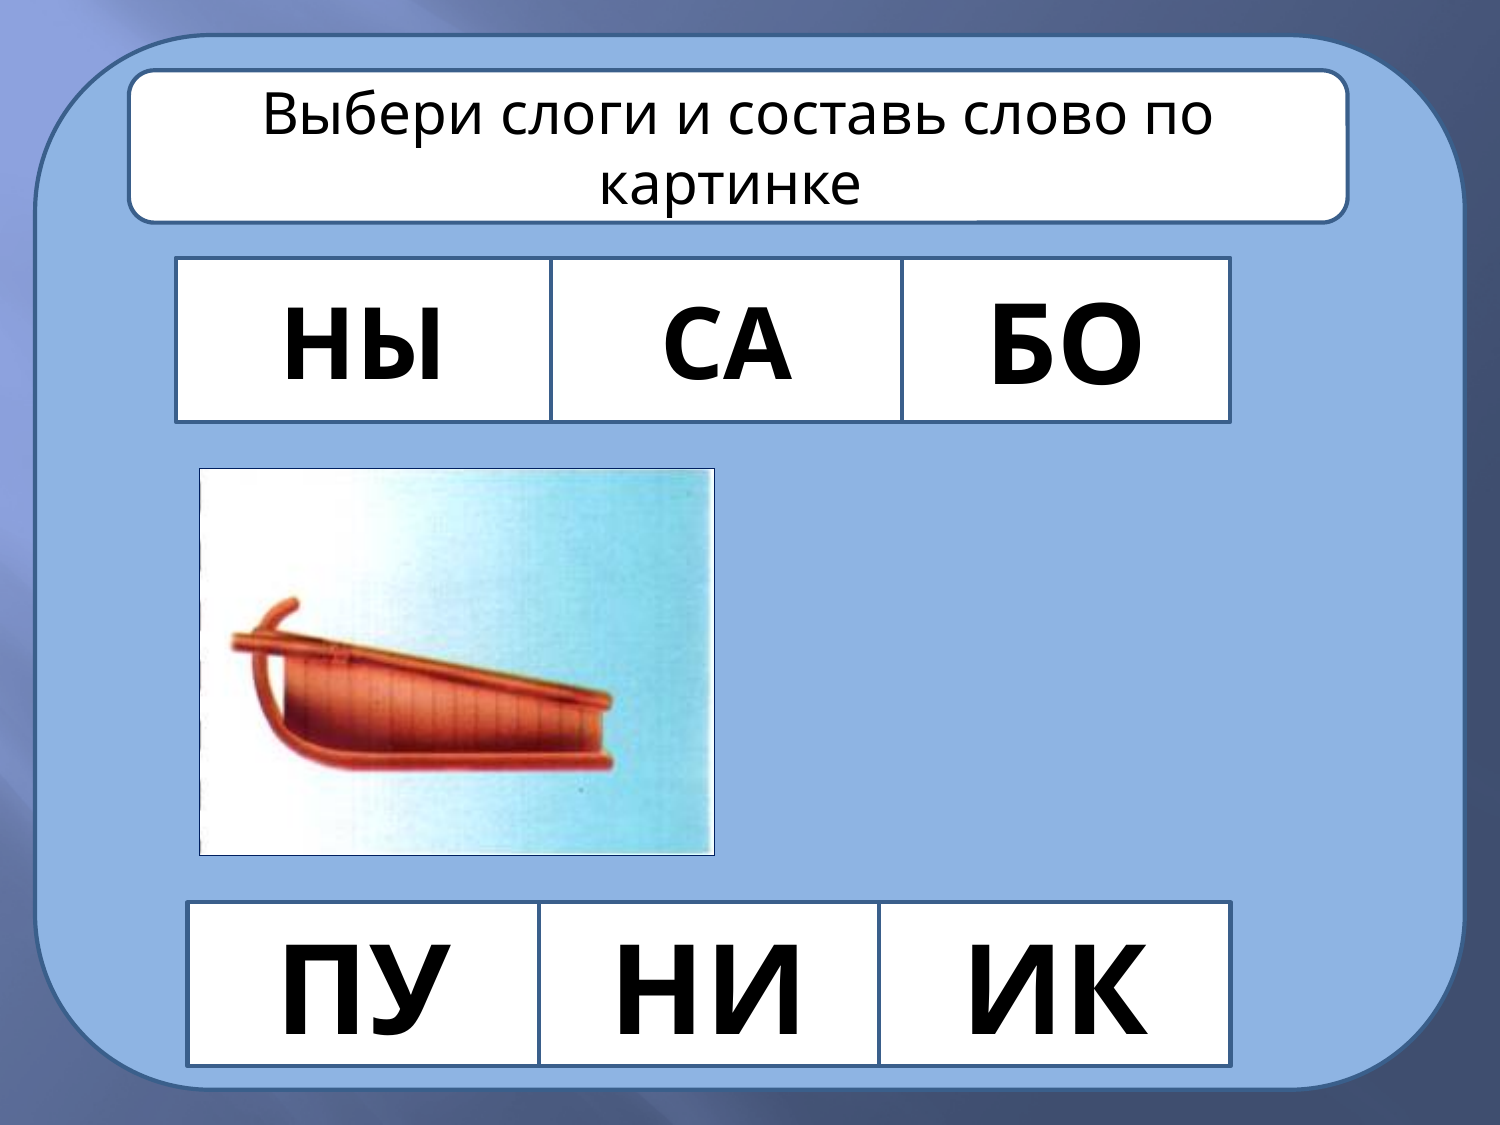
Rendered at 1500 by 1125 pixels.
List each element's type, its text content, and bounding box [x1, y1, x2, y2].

text_box [32, 32, 1467, 1092]
text_box БО [900, 256, 1232, 424]
text_box ПУ [185, 900, 537, 1068]
text_box НЫ [174, 256, 549, 424]
text_box ИК [877, 900, 1233, 1068]
text_box НИ [537, 900, 877, 1068]
text_box Выбери слоги и составь слово по картинке [126, 68, 1350, 225]
text_box СА [549, 256, 900, 424]
picture [198, 468, 716, 856]
